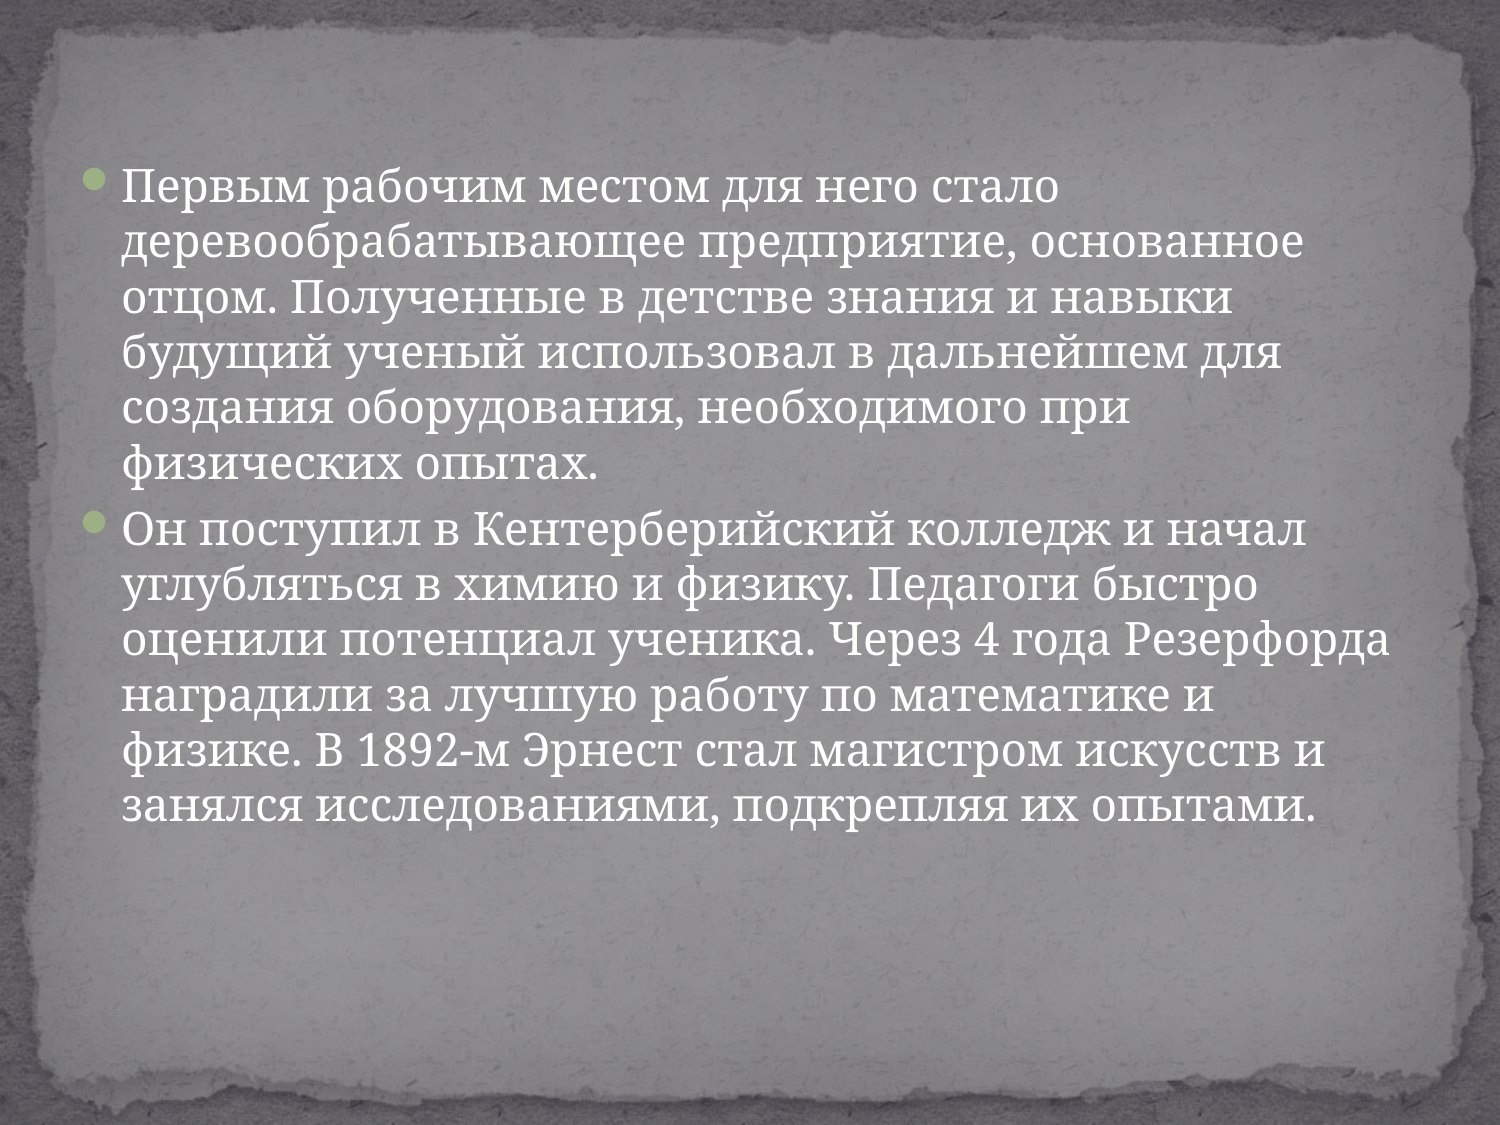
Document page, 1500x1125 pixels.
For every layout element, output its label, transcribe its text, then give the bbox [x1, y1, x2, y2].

list Первым рабочим местом для него стало деревообрабатывающее предприятие, основанное отцом. Полученные в детстве знания и навыки будущий ученый использовал в дальнейшем для создания оборудования, необходимого при физических опытах. Он поступил в Кентерберийский колледж и начал углубляться в химию и физику. Педагоги быстро оценили потенциал ученика. Через 4 года Резерфорда наградили за лучшую работу по математике и физике. В 1892-м Эрнест стал магистром искусств и занялся исследованиями, подкрепляя их опытами. [64, 149, 1415, 899]
